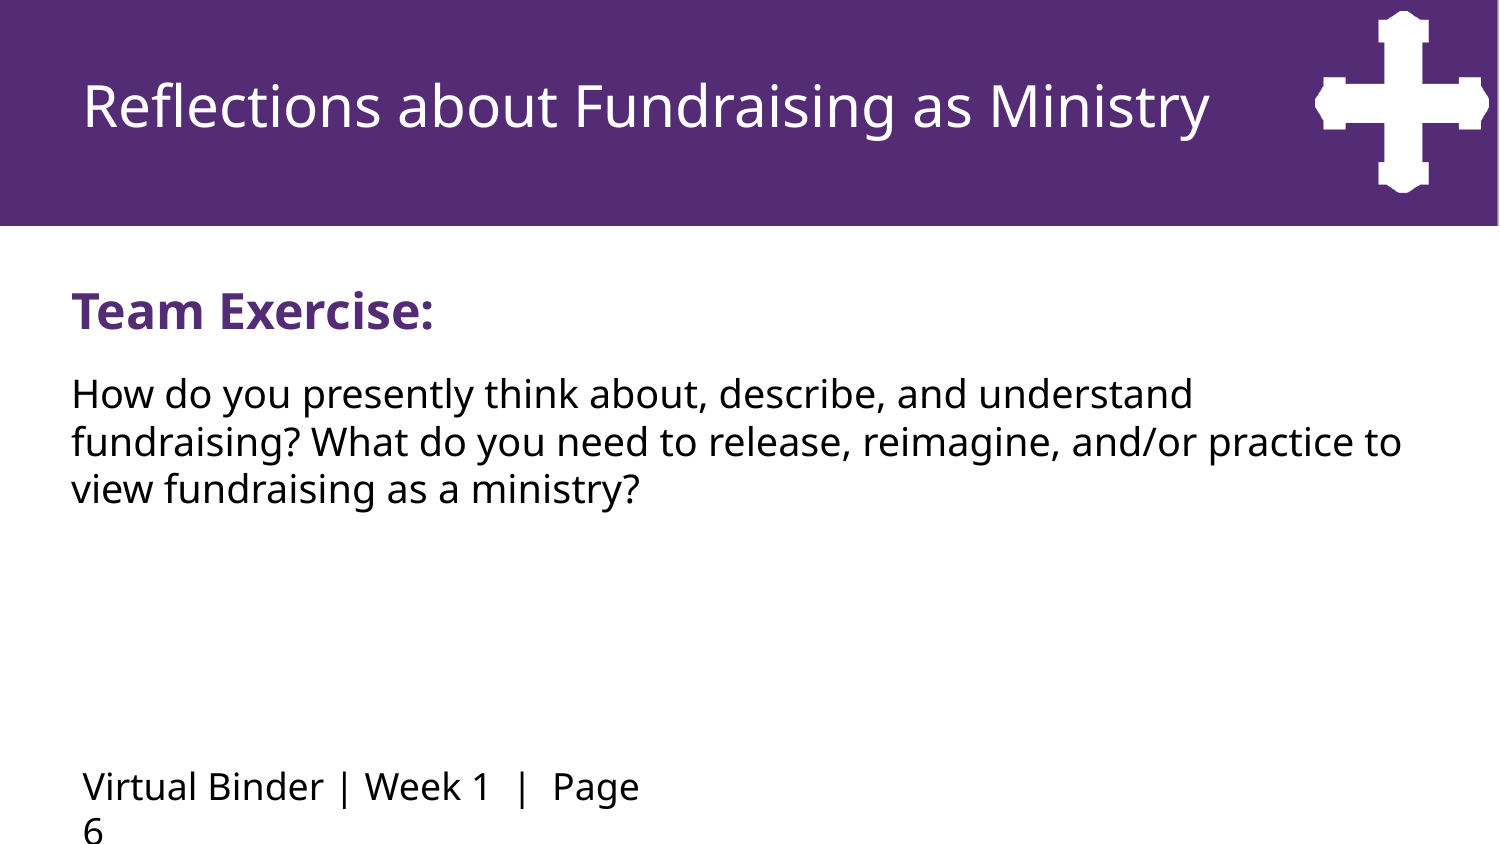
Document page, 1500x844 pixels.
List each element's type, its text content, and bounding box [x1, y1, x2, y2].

list Team Exercise: How do you presently think about, describe, and understand fundraising? What do you need to release, reimagine, and/or practice to view fundraising as a ministry? [63, 271, 1437, 754]
picture [0, 0, 1500, 227]
text_box Virtual Binder | Week 1 | Page 6 [75, 755, 665, 844]
